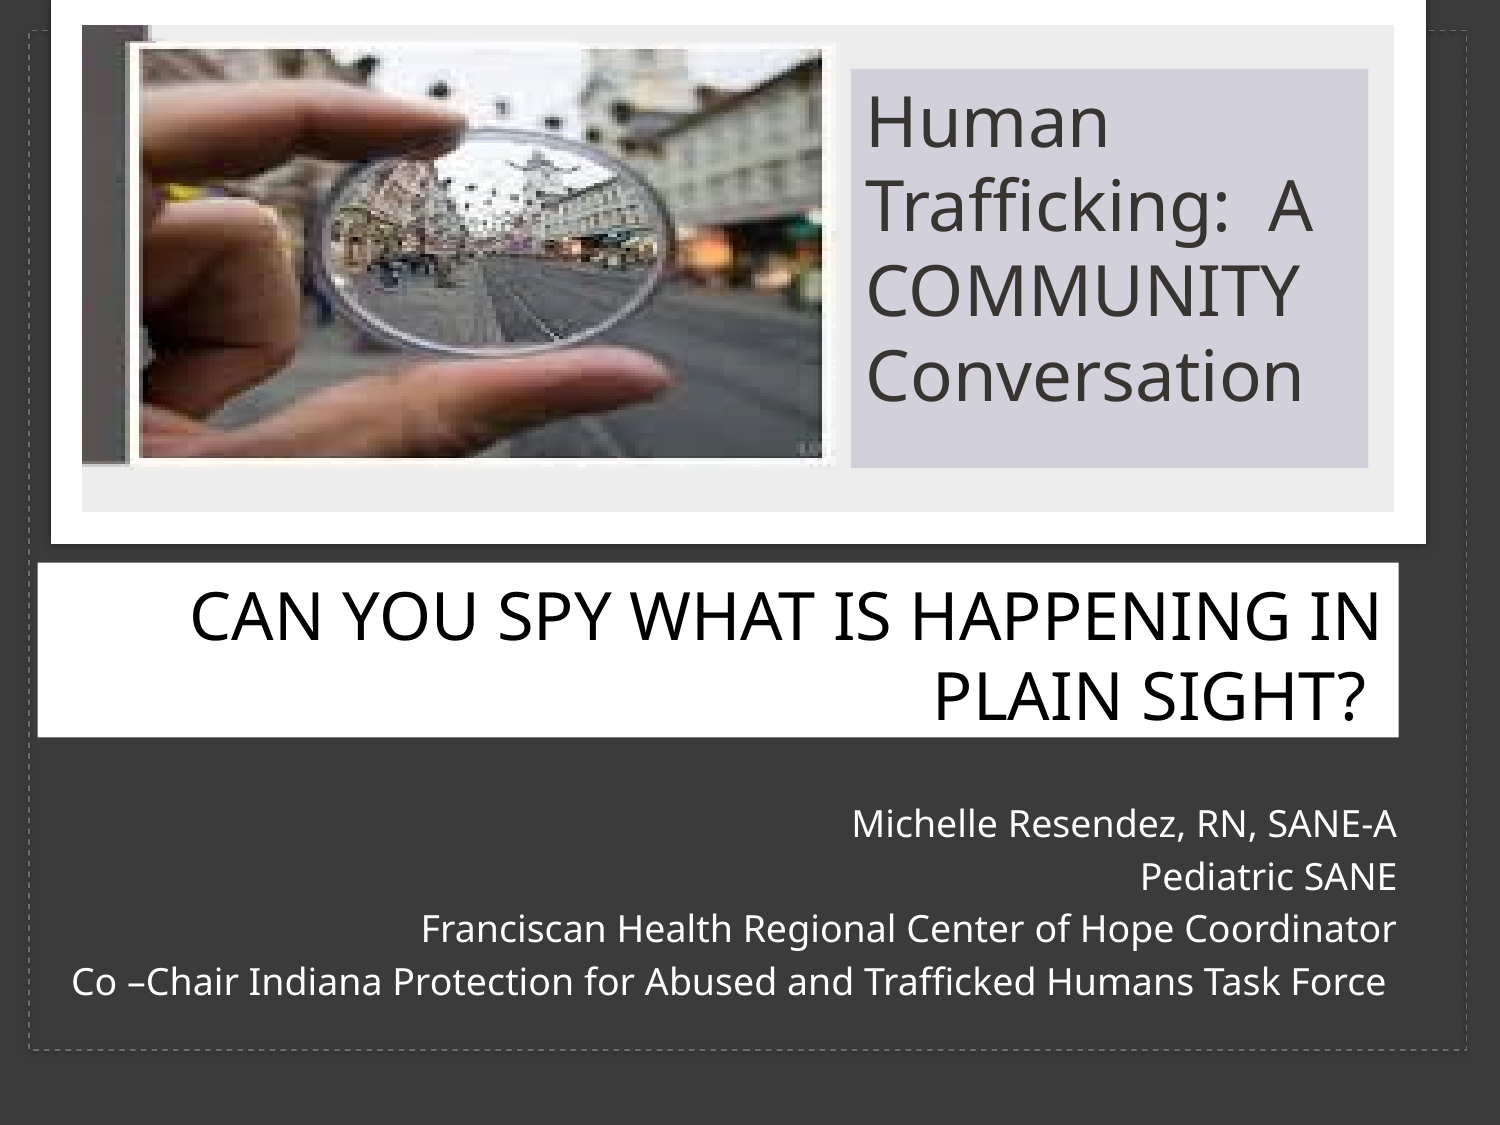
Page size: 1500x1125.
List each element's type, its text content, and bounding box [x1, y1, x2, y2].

title Can You Spy What is Happening in Plain Sight? [37, 562, 1399, 738]
picture [81, 24, 1395, 513]
list Michelle Resendez, RN, SANE-A Pediatric SANE Franciscan Health Regional Center of Hope Coordinator Co –Chair Indiana Protection for Abused and Trafficked Humans Task Force [50, 800, 1413, 1075]
